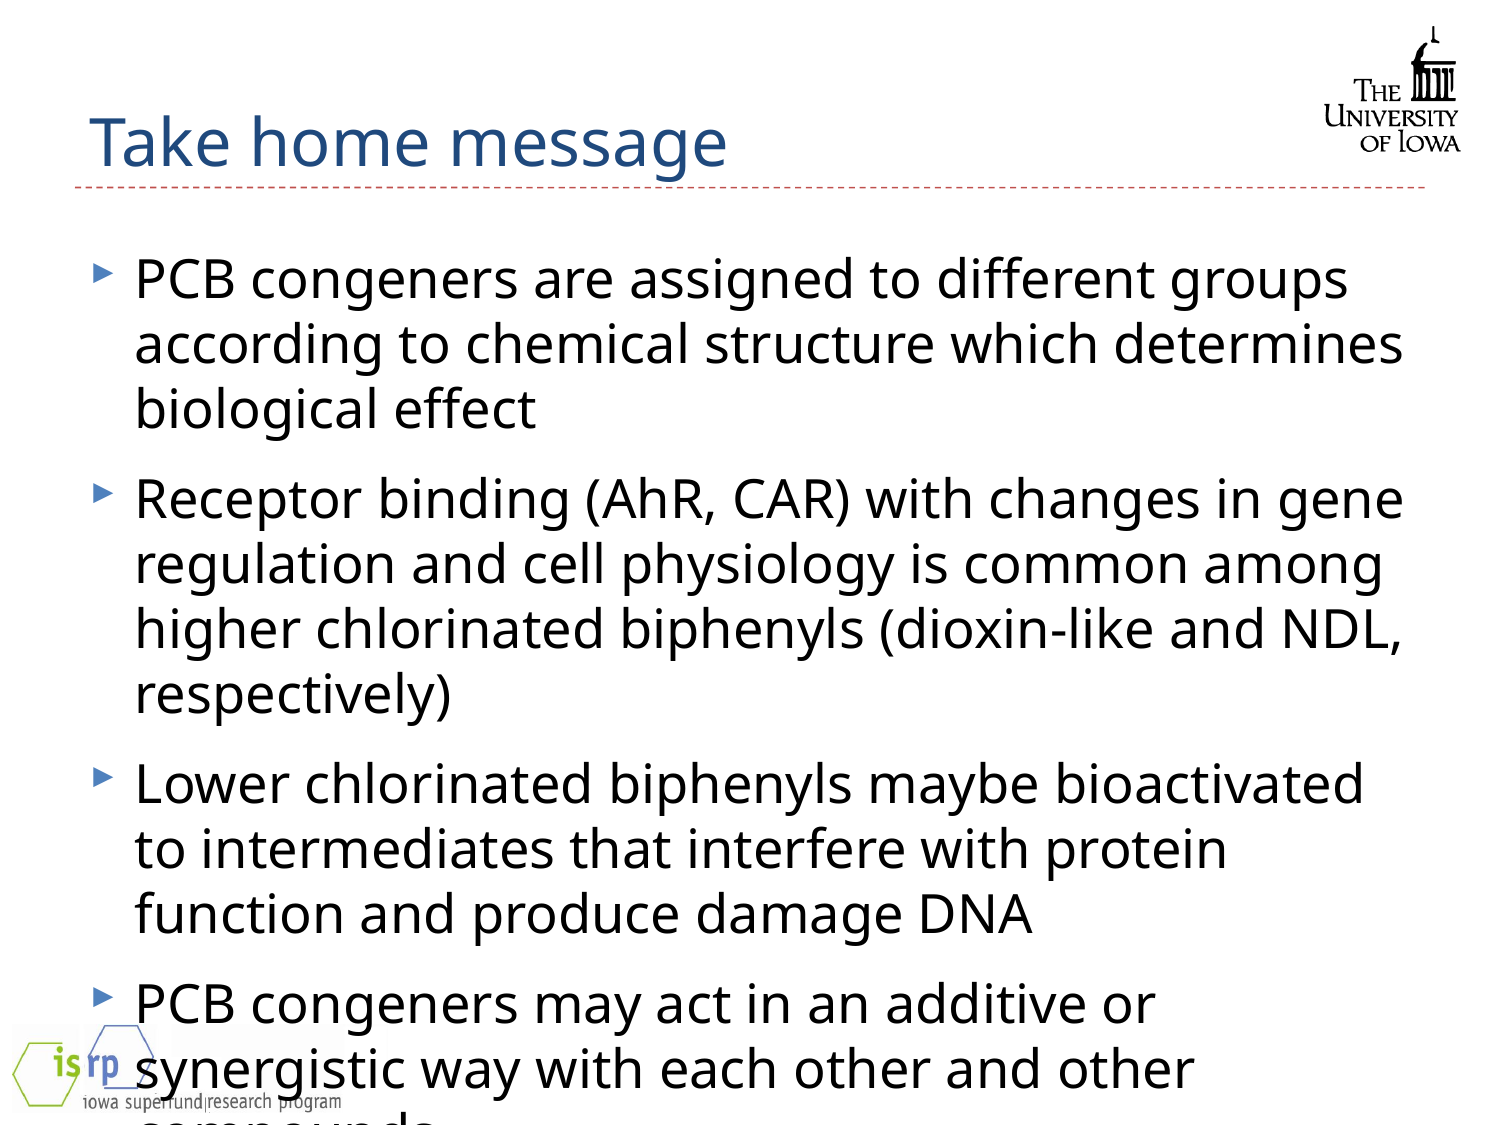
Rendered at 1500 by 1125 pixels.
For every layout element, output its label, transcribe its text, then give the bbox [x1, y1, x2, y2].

picture [12, 1024, 388, 1113]
list PCB congeners are assigned to different groups according to chemical structure which determines biological effect Receptor binding (AhR, CAR) with changes in gene regulation and cell physiology is common among higher chlorinated biphenyls (dioxin-like and NDL, respectively) Lower chlorinated biphenyls maybe bioactivated to intermediates that interfere with protein function and produce damage DNA PCB congeners may act in an additive or synergistic way with each other and other compounds [75, 237, 1425, 1048]
title Take home message [75, 24, 1425, 188]
picture [1312, 9, 1471, 168]
